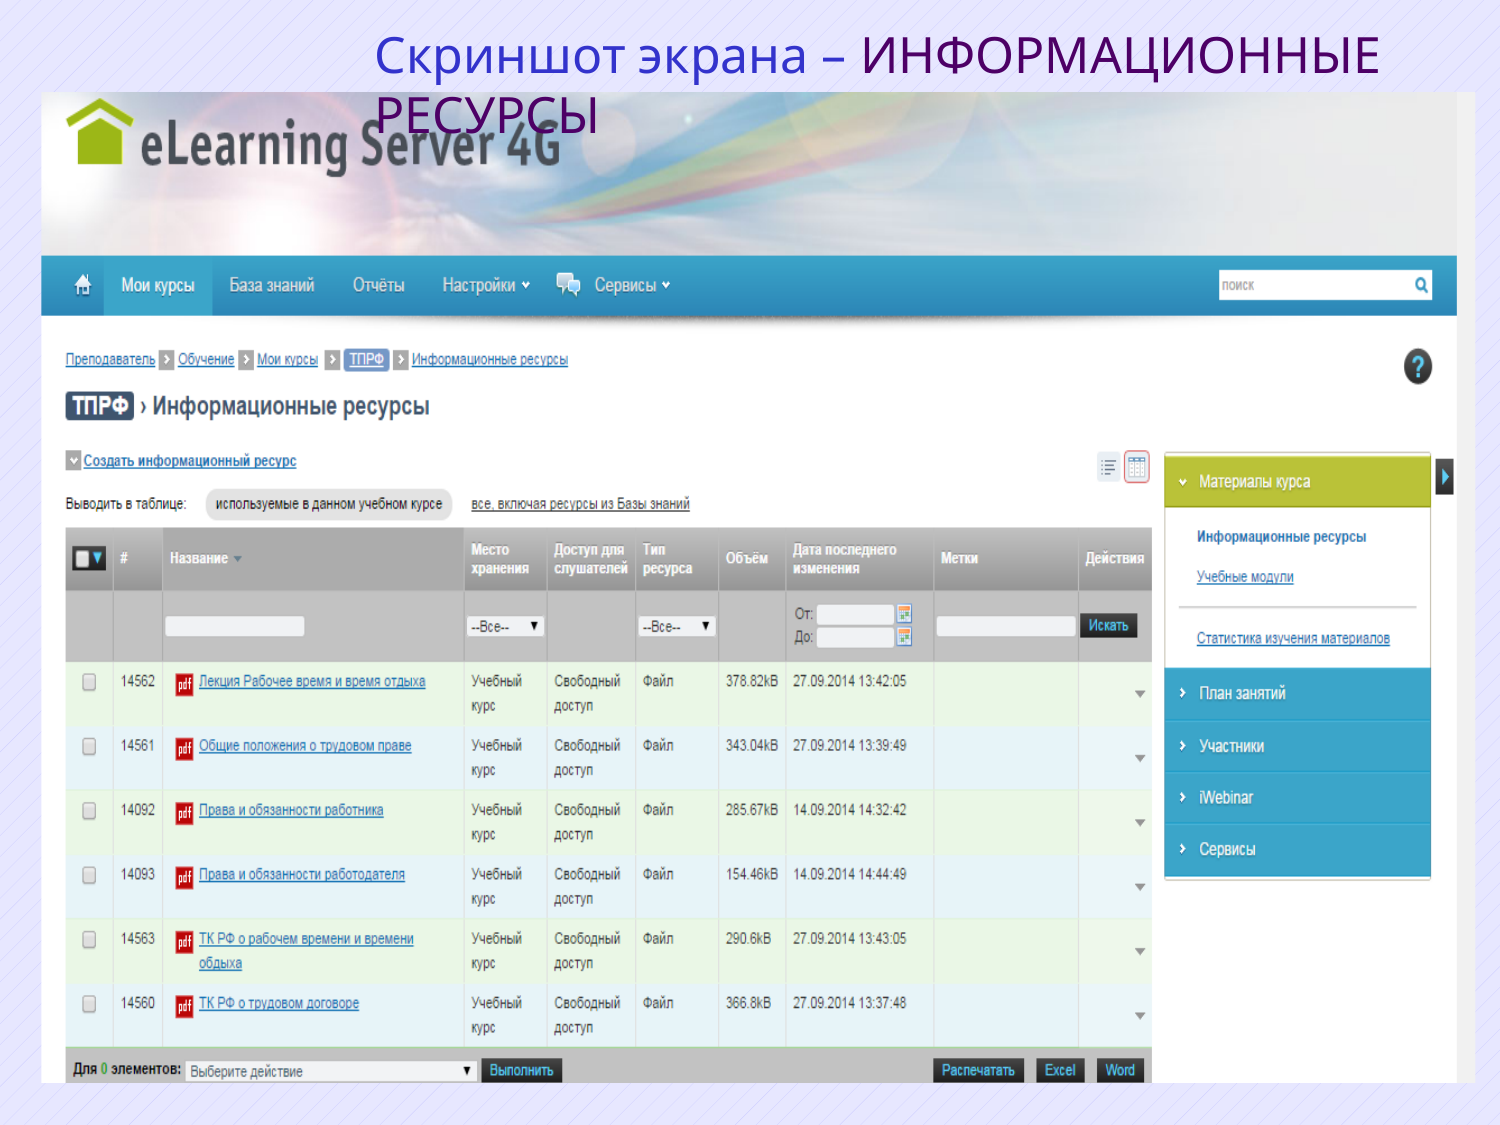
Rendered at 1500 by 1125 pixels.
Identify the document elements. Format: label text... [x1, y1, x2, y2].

picture [41, 92, 1476, 1083]
text_box Скриншот экрана – ИНФОРМАЦИОННЫЕ РЕСУРСЫ [360, 16, 1476, 92]
